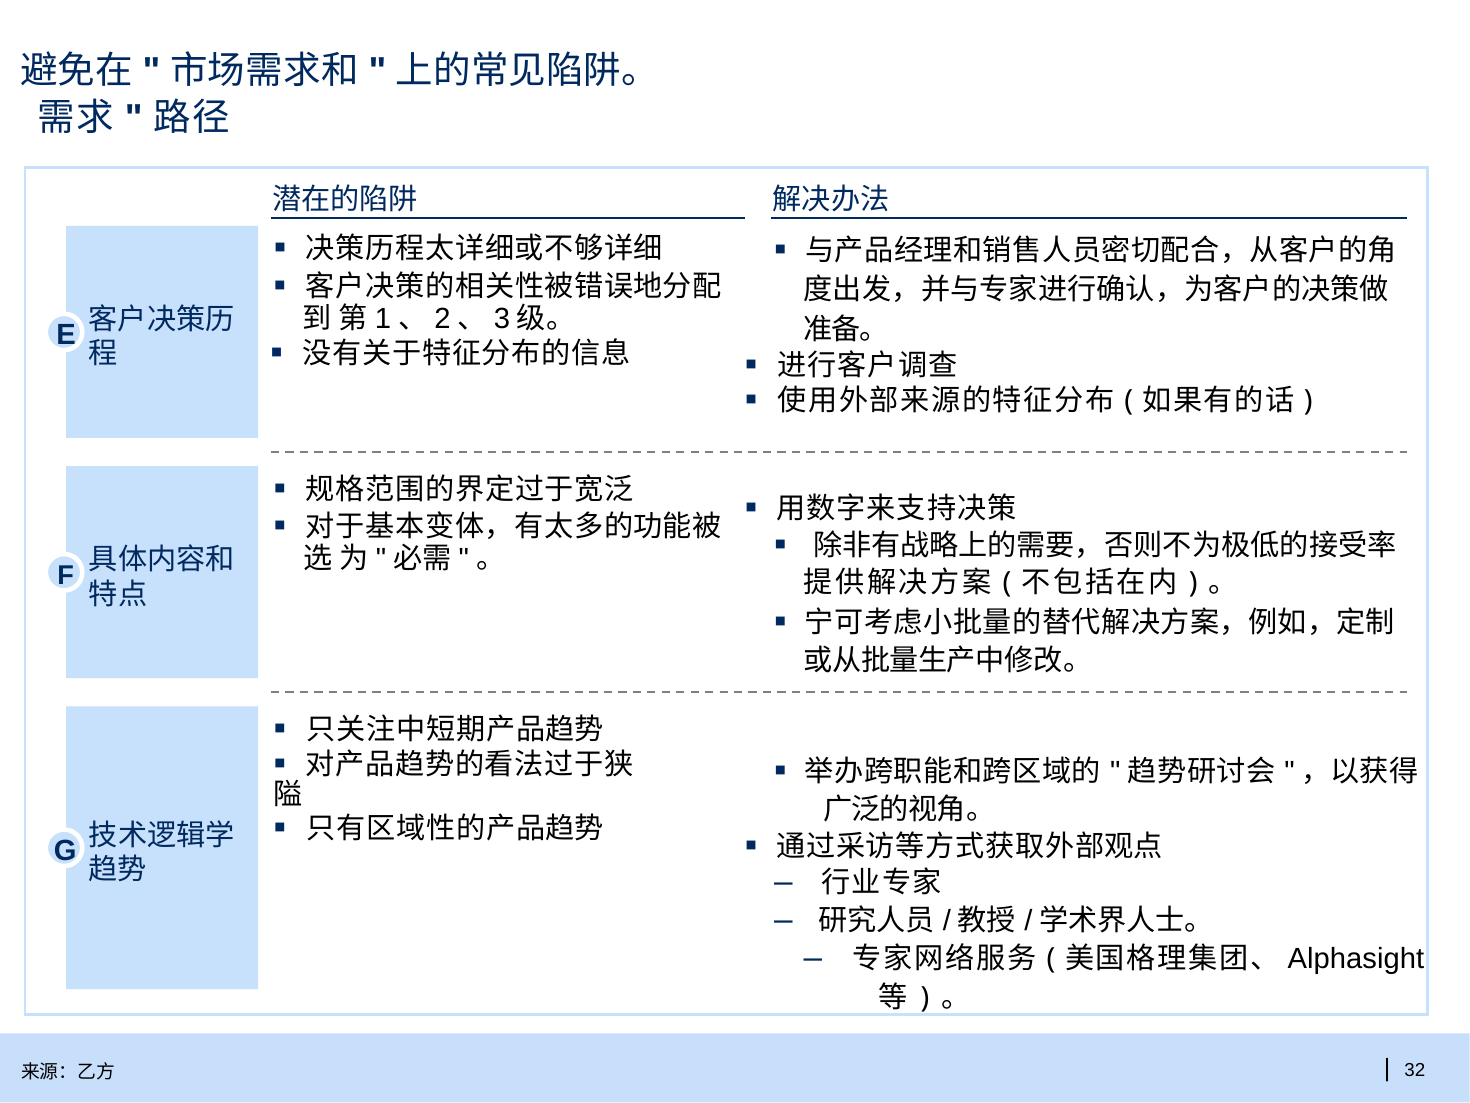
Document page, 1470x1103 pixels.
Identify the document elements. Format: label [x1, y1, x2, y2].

text_box [271, 709, 656, 819]
text_box [0, 1033, 1470, 1103]
text_box [43, 225, 259, 438]
text_box [270, 181, 745, 374]
text_box [17, 41, 645, 140]
table_header [26, 169, 1426, 1013]
text_box [43, 706, 259, 990]
text_box [271, 468, 744, 577]
text_box [43, 466, 259, 679]
